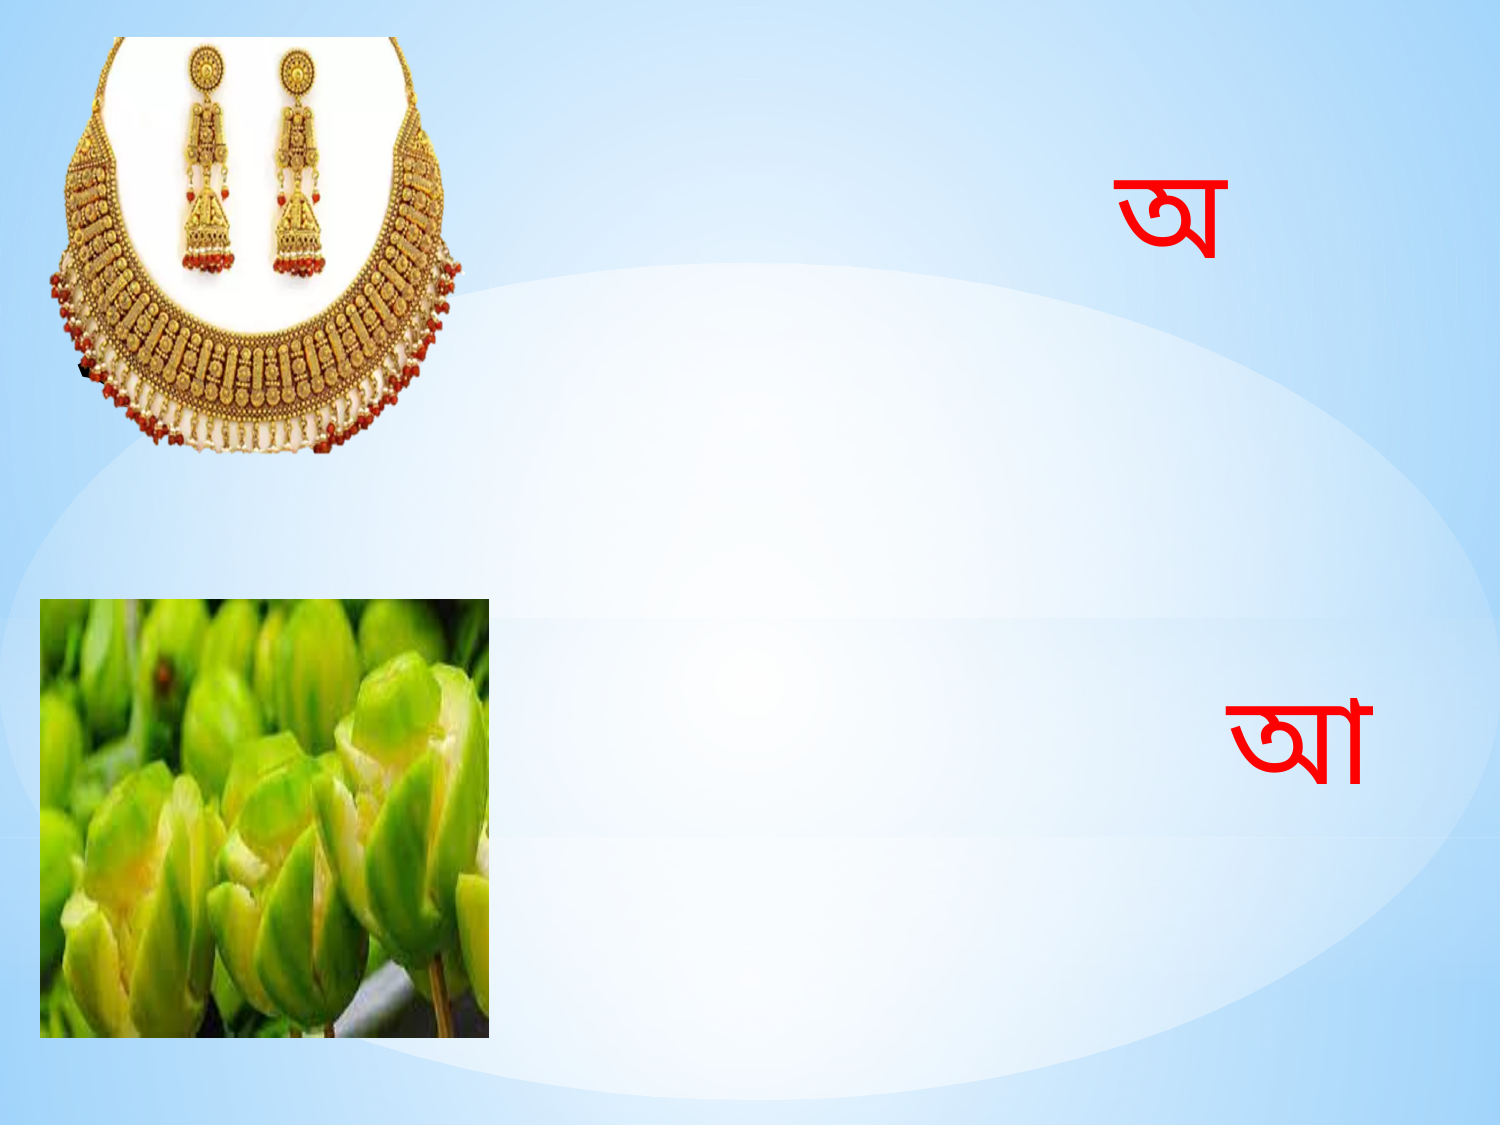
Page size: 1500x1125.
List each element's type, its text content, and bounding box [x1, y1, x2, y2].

picture [25, 37, 477, 501]
text_box আ [1212, 652, 1425, 817]
picture [40, 599, 489, 1038]
text_box অ [1101, 126, 1249, 292]
